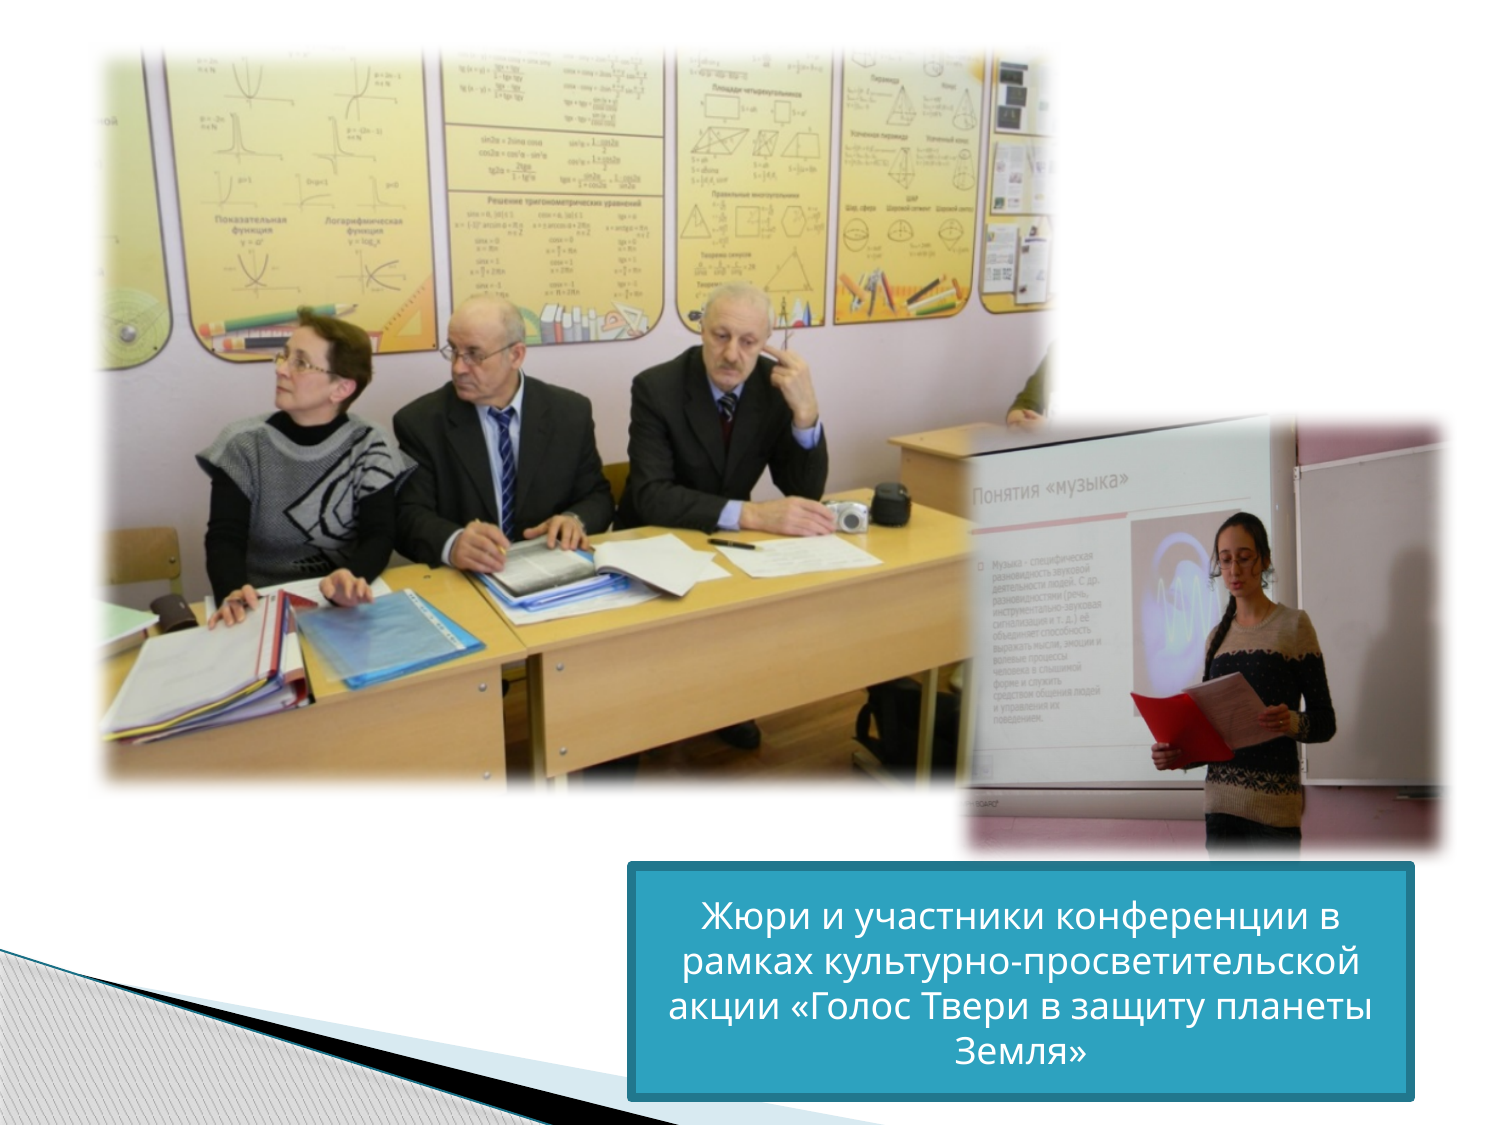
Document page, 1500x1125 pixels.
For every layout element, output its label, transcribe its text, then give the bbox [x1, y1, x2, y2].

text_box Жюри и участники конференции в рамках культурно-просветительской акции «Голос Твери в защиту планеты Земля» [627, 861, 1415, 1102]
picture [88, 42, 1458, 869]
